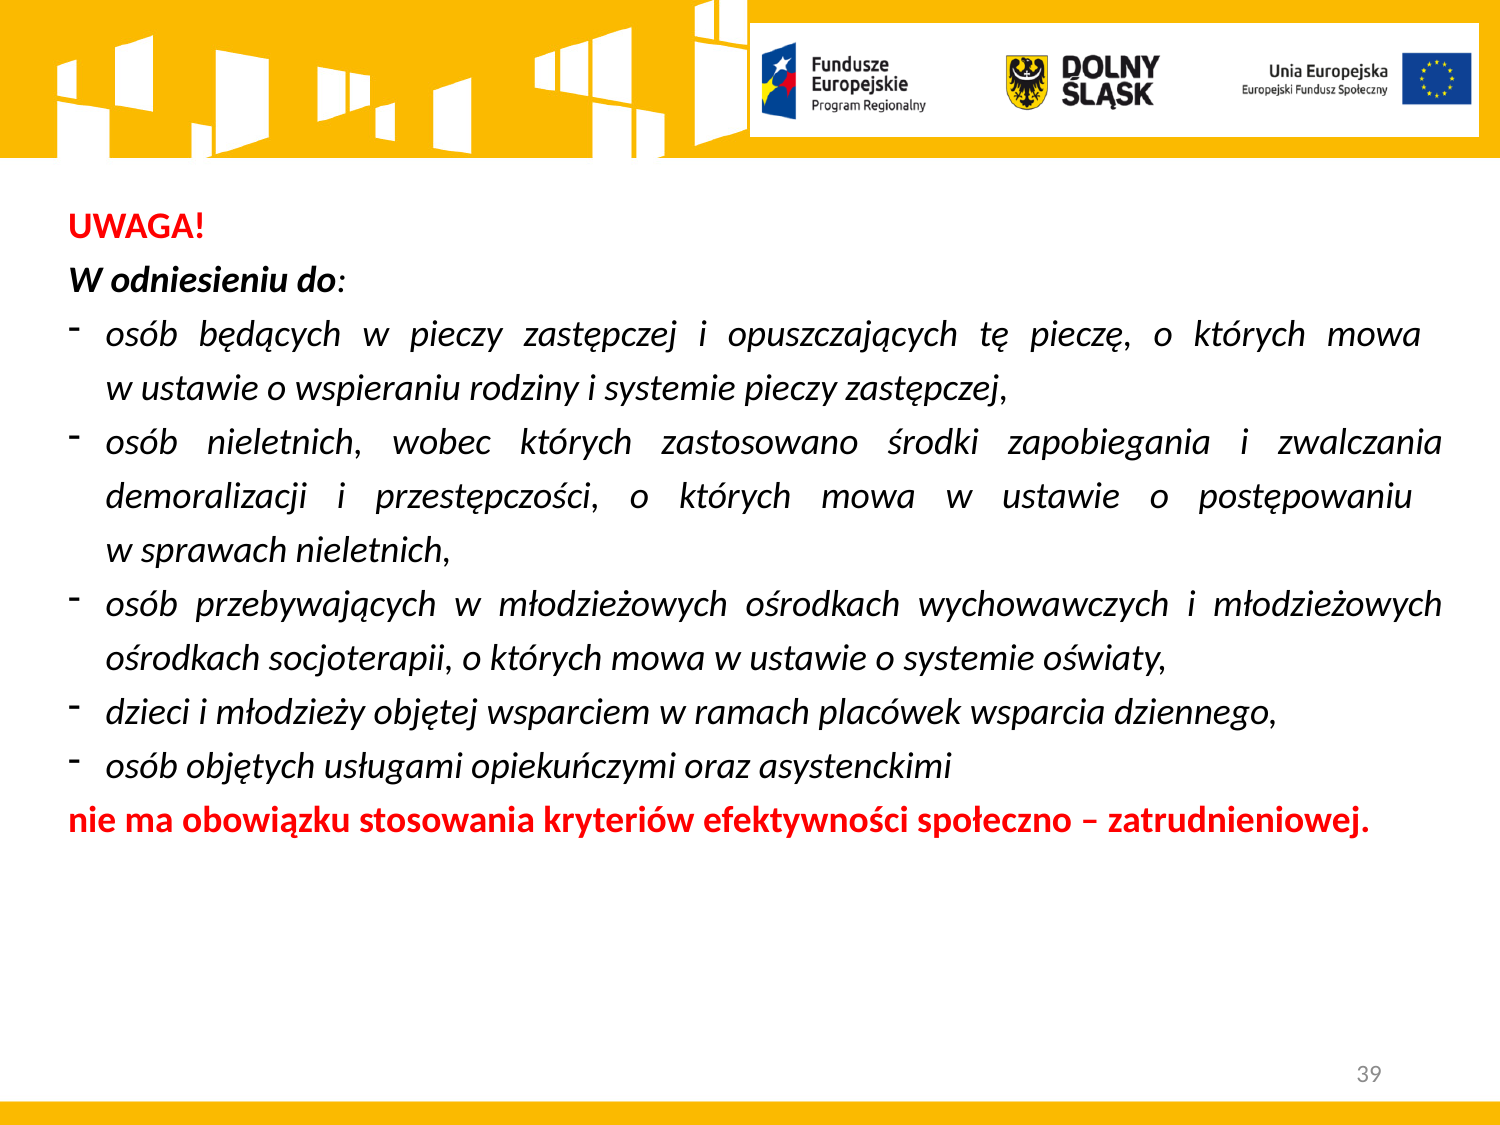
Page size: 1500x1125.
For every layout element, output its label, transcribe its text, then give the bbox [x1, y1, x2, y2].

list UWAGA! W odniesieniu do: osób będących w pieczy zastępczej i opuszczających tę pieczę, o których mowa w ustawie o wspieraniu rodziny i systemie pieczy zastępczej, osób nieletnich, wobec których zastosowano środki zapobiegania i zwalczania demoralizacji i przestępczości, o których mowa w ustawie o postępowaniu w sprawach nieletnich, osób przebywających w młodzieżowych ośrodkach wychowawczych i młodzieżowych ośrodkach socjoterapii, o których mowa w ustawie o systemie oświaty, dzieci i młodzieży objętej wsparciem w ramach placówek wsparcia dziennego, osób objętych usługami opiekuńczymi oraz asystenckimi nie ma obowiązku stosowania kryteriów efektywności społeczno – zatrudnieniowej. [52, 184, 1459, 1024]
picture [0, 0, 1500, 1125]
slide_number 39 [1059, 1042, 1397, 1103]
